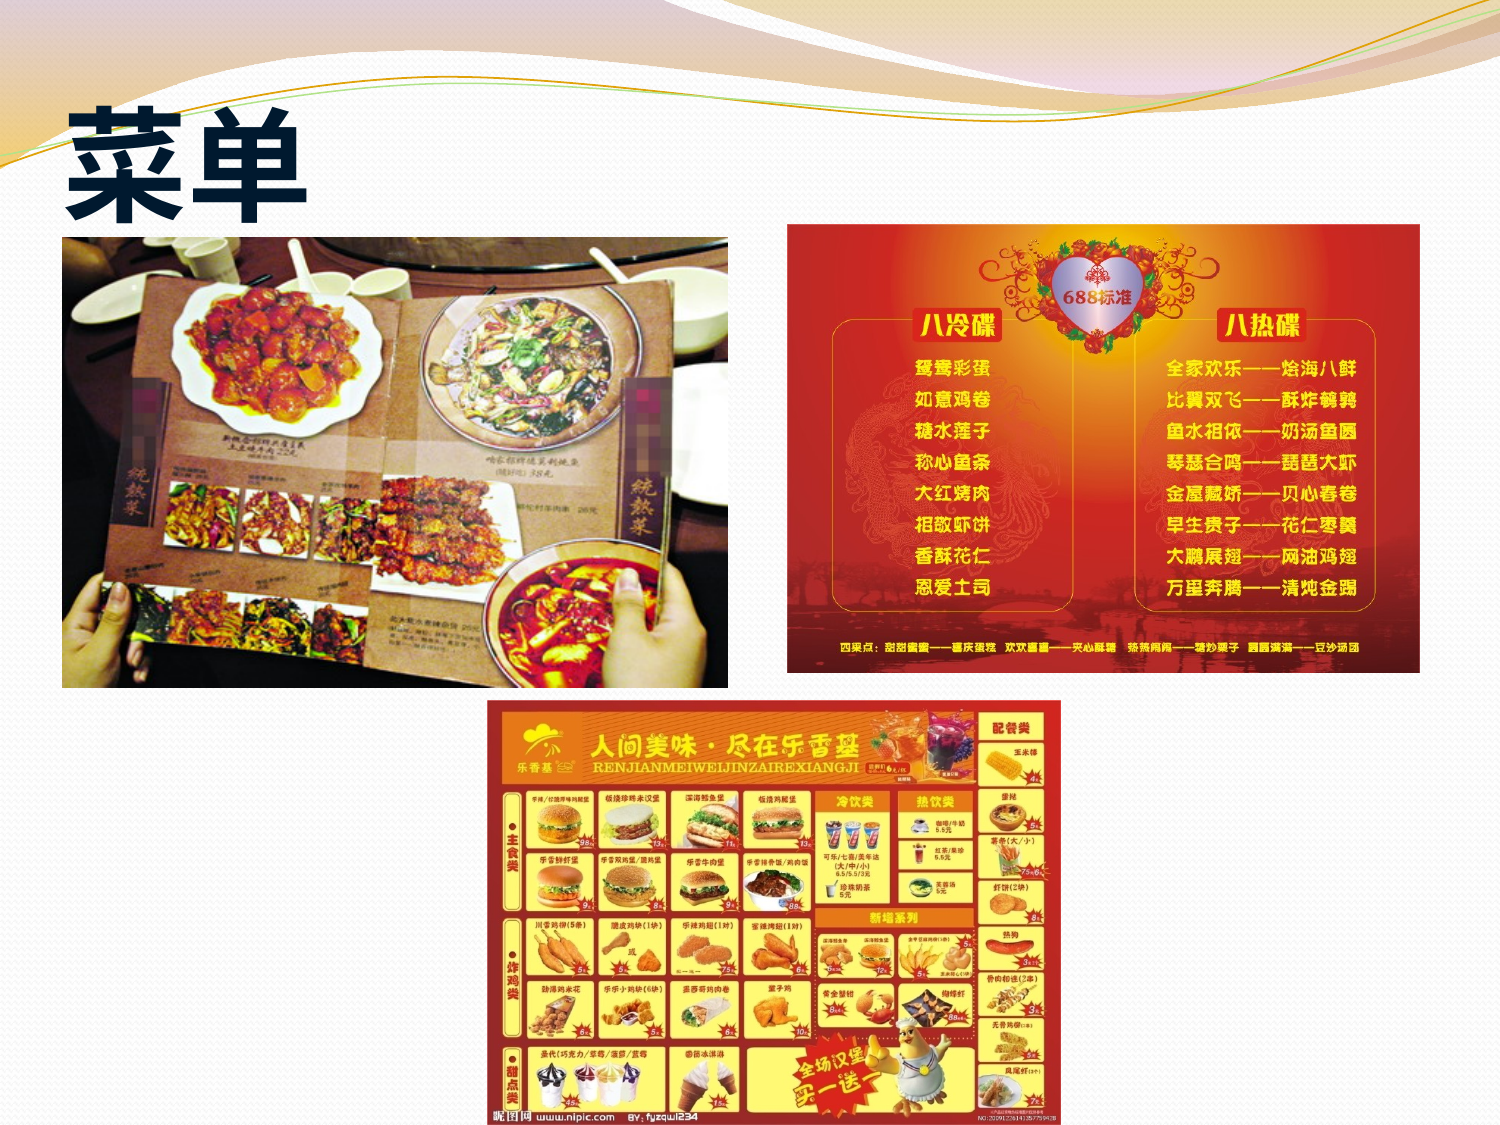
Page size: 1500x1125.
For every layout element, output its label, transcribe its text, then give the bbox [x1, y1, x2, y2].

picture [62, 237, 729, 688]
picture [487, 700, 1062, 1125]
picture [787, 224, 1421, 673]
title 菜单 [62, 50, 1413, 238]
